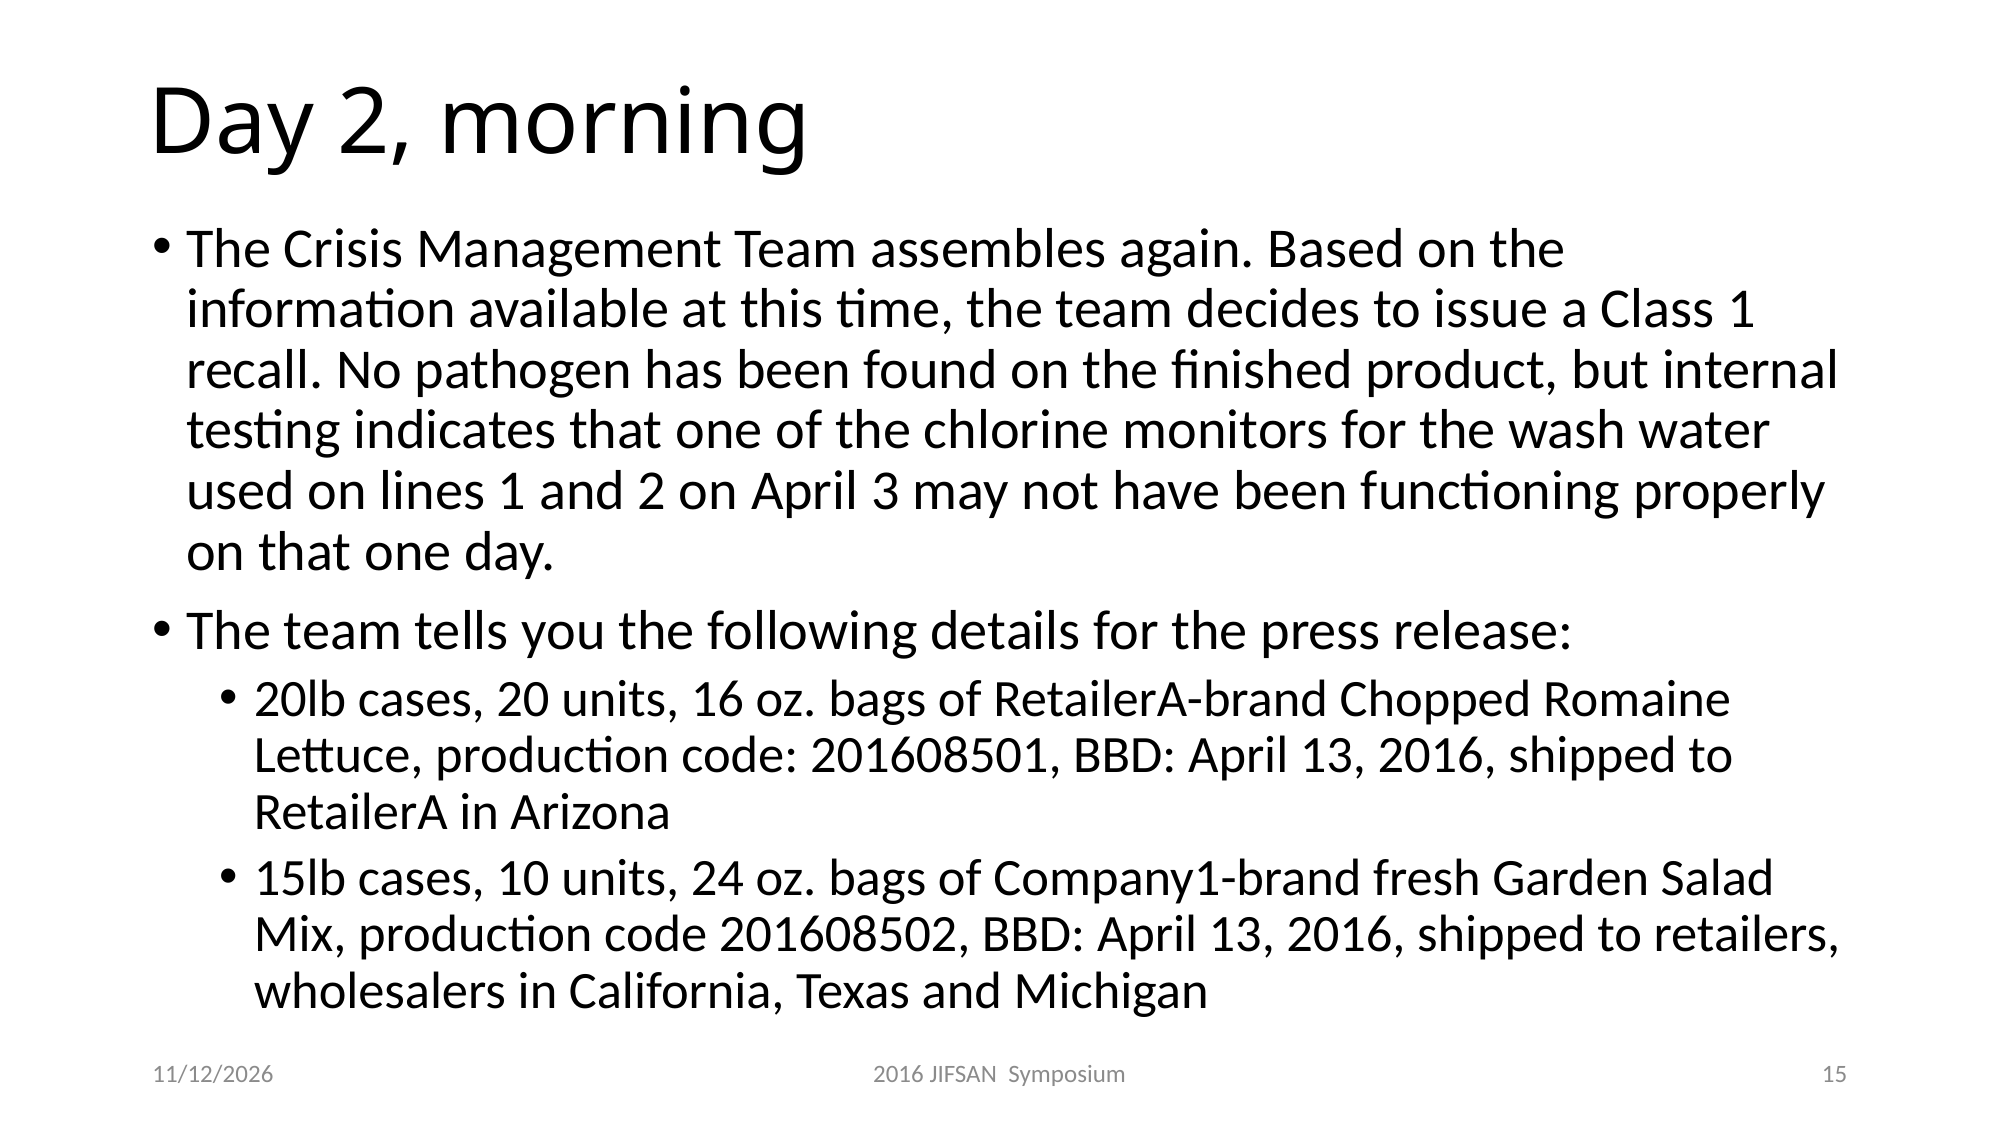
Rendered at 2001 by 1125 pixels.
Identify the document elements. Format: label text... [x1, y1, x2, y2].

footer 2016 JIFSAN Symposium [662, 1042, 1338, 1103]
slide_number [137, 1042, 588, 1103]
slide_number 15 [1412, 1042, 1863, 1103]
title Day 2, morning [133, 15, 1859, 233]
list The Crisis Management Team assembles again. Based on the information available at this time, the team decides to issue a Class 1 recall. No pathogen has been found on the finished product, but internal testing indicates that one of the chlorine monitors for the wash water used on lines 1 and 2 on April 3 may not have been functioning properly on that one day. The team tells you the following details for the press release: 20lb cases, 20 units, 16 oz. bags of RetailerA-brand Chopped Romaine Lettuce, production code: 201608501, BBD: April 13, 2016, shipped to RetailerA in Arizona 15lb cases, 10 units, 24 oz. bags of Company1-brand fresh Garden Salad Mix, production code 201608502, BBD: April 13, 2016, shipped to retailers, wholesalers in California, Texas and Michigan [137, 211, 1863, 1036]
